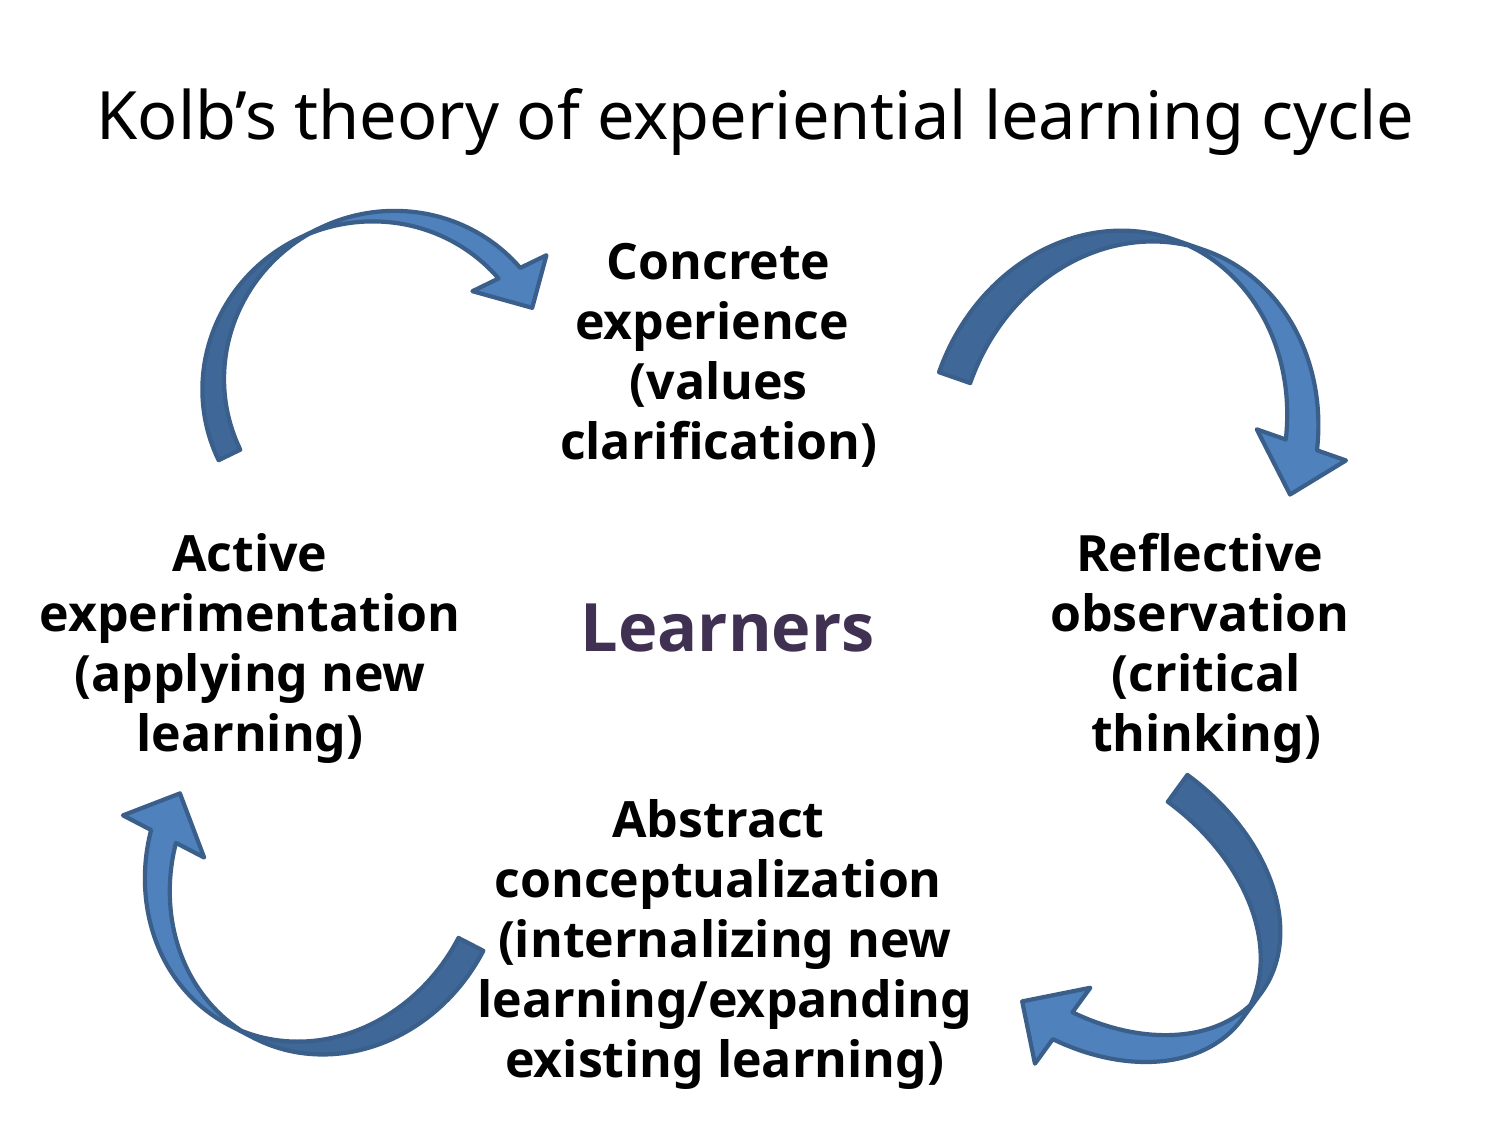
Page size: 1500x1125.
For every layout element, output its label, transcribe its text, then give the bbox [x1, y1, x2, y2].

title Kolb’s theory of experiential learning cycle [37, 24, 1475, 200]
text_box [1020, 772, 1283, 1066]
text_box Learners [502, 522, 978, 728]
text_box Abstract conceptualization (internalizing new learning/expanding existing learning) [435, 785, 1015, 1089]
text_box [120, 791, 486, 1057]
text_box Concrete experience (values clarification) [498, 223, 939, 477]
text_box Reflective observation (critical thinking) [1010, 518, 1402, 765]
text_box Active experimentation (applying new learning) [0, 518, 502, 765]
text_box [200, 208, 549, 463]
text_box [937, 228, 1349, 497]
